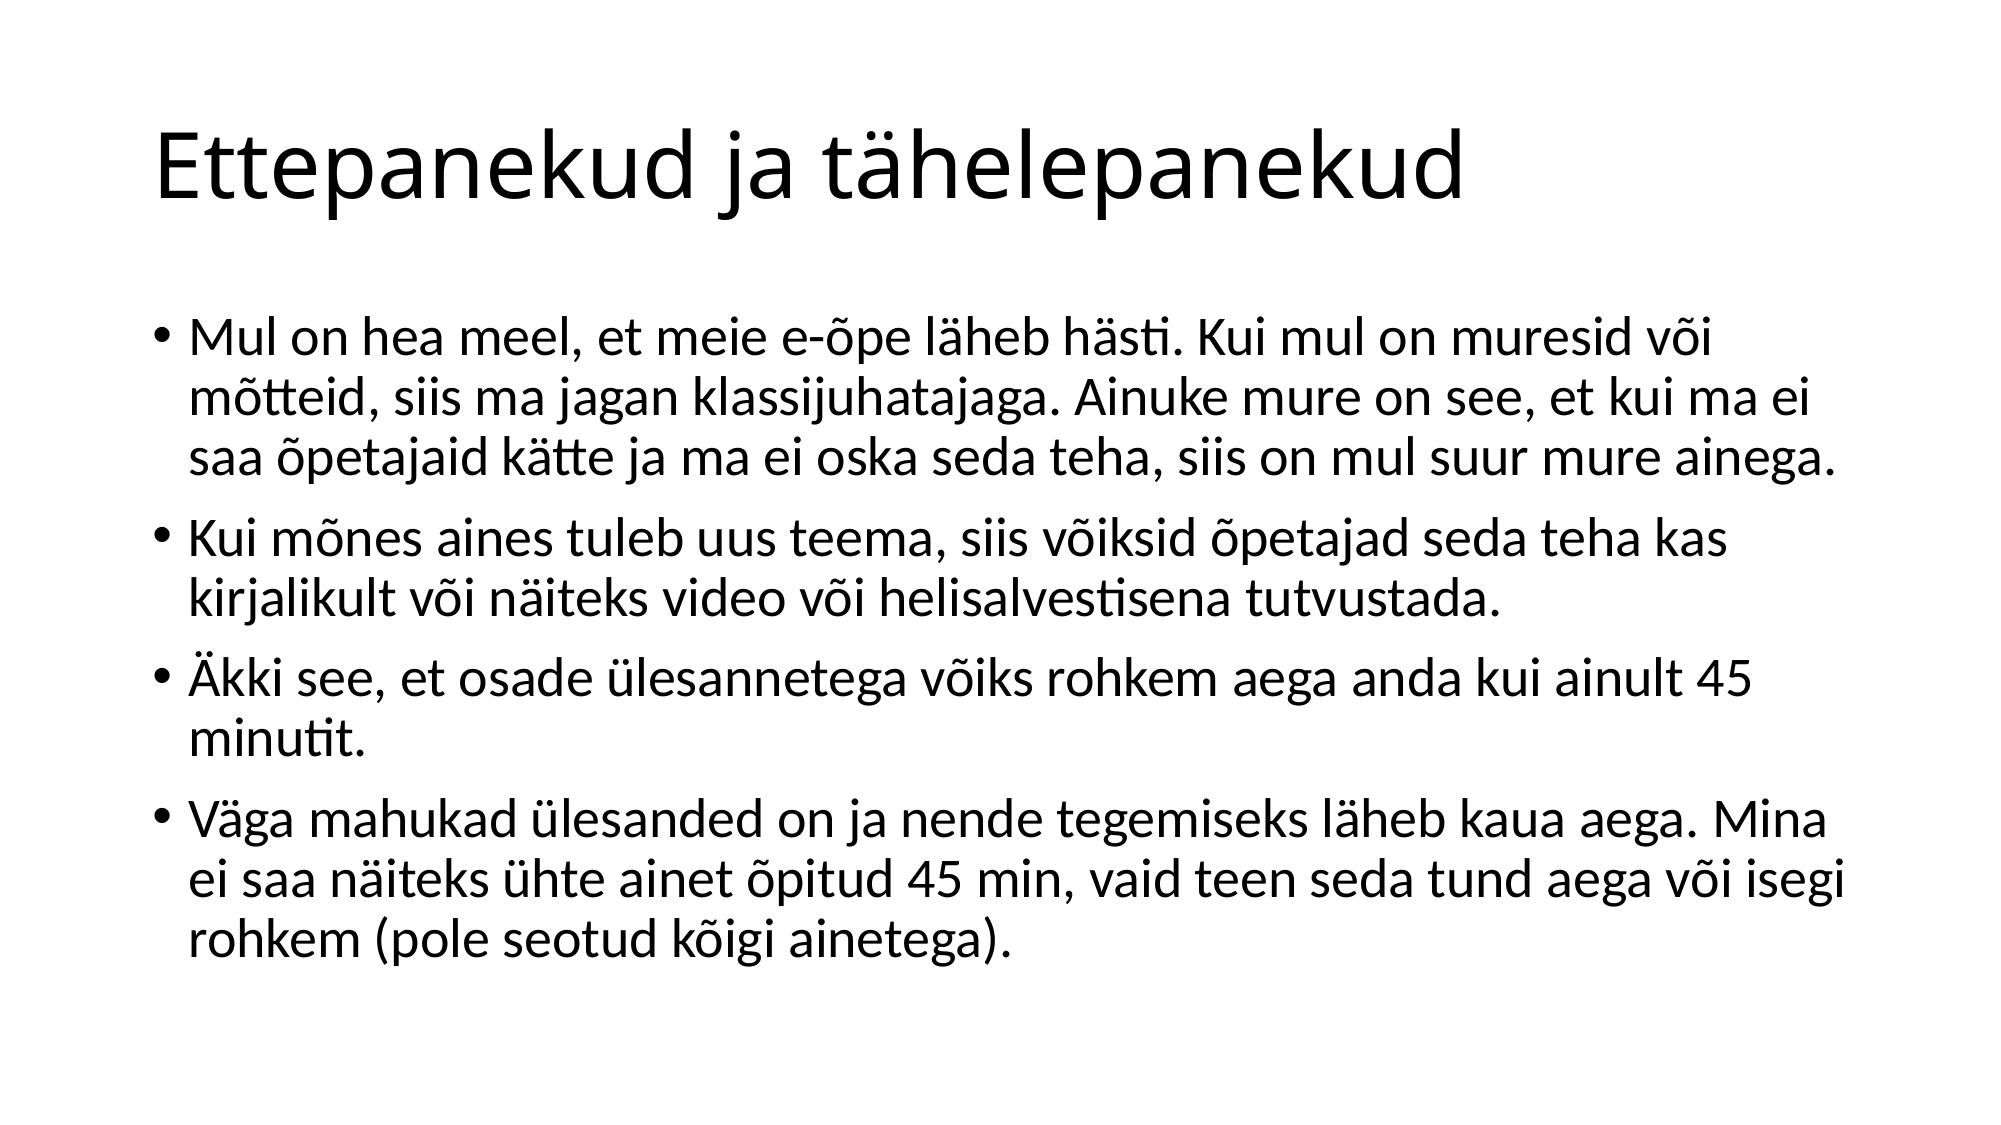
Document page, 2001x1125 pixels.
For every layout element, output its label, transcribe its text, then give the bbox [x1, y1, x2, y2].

title Ettepanekud ja tähelepanekud [137, 59, 1863, 278]
list Mul on hea meel, et meie e-õpe läheb hästi. Kui mul on muresid või mõtteid, siis ma jagan klassijuhatajaga. Ainuke mure on see, et kui ma ei saa õpetajaid kätte ja ma ei oska seda teha, siis on mul suur mure ainega. Kui mõnes aines tuleb uus teema, siis võiksid õpetajad seda teha kas kirjalikult või näiteks video või helisalvestisena tutvustada. Äkki see, et osade ülesannetega võiks rohkem aega anda kui ainult 45 minutit. Väga mahukad ülesanded on ja nende tegemiseks läheb kaua aega. Mina ei saa näiteks ühte ainet õpitud 45 min, vaid teen seda tund aega või isegi rohkem (pole seotud kõigi ainetega). [137, 299, 1863, 1014]
